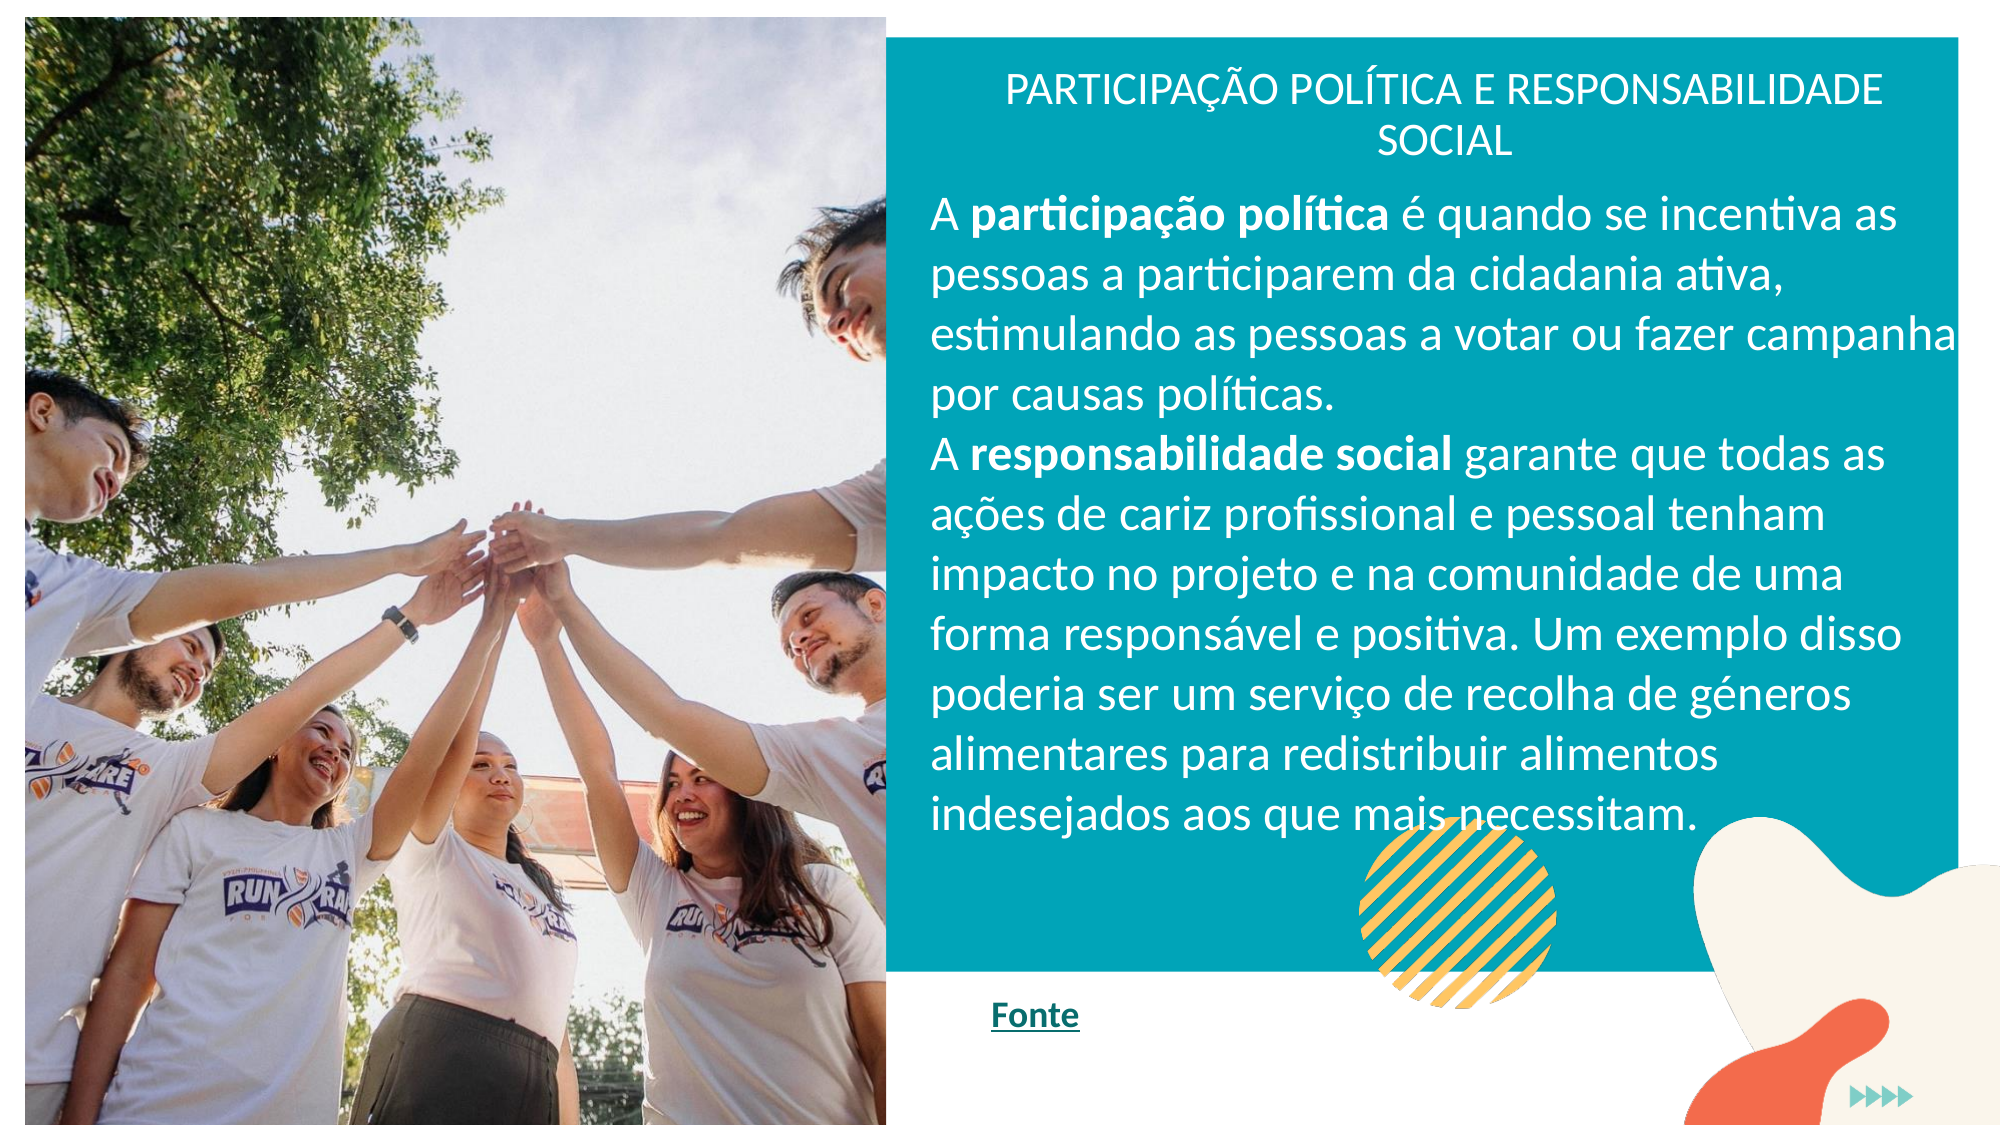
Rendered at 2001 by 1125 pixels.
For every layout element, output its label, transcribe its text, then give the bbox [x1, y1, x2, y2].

text_box A participação política é quando se incentiva as pessoas a participarem da cidadania ativa, estimulando as pessoas a votar ou fazer campanha por causas políticas. A responsabilidade social garante que todas as ações de cariz profissional e pessoal tenham impacto no projeto e na comunidade de uma forma responsável e positiva. Um exemplo disso poderia ser um serviço de recolha de géneros alimentares para redistribuir alimentos indesejados aos que mais necessitam. [915, 173, 1976, 848]
text_box PARTICIPAÇÃO POLÍTICA E RESPONSABILIDADE SOCIAL [976, 57, 1915, 174]
picture [25, 17, 887, 1125]
text_box Fonte [976, 982, 1234, 1043]
picture [1359, 817, 2000, 1125]
